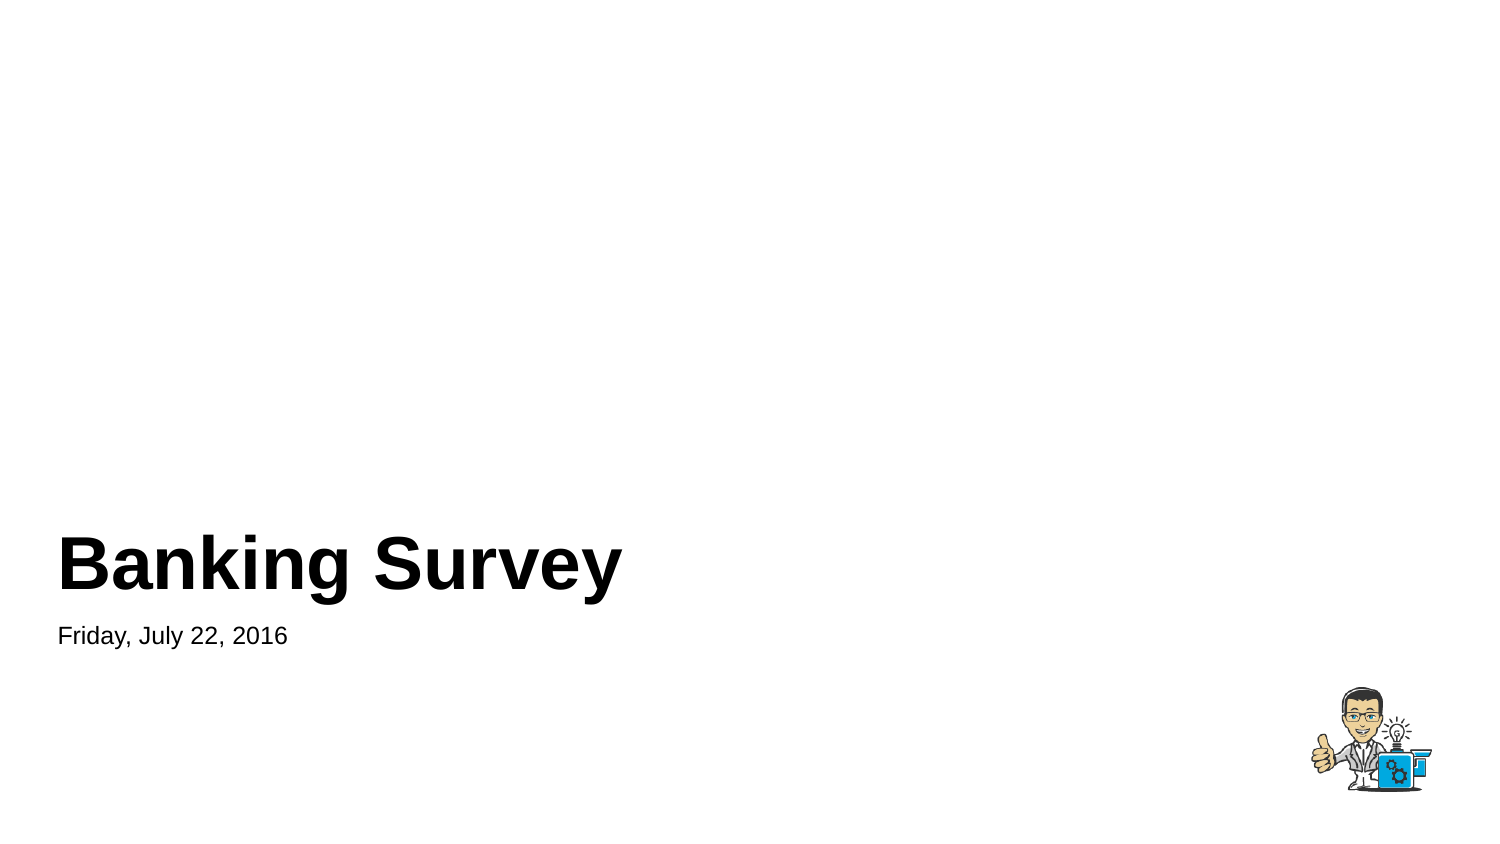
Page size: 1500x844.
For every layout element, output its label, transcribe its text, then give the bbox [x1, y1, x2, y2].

list Friday, July 22, 2016 [42, 611, 525, 675]
list Banking Survey [42, 409, 971, 612]
picture [1311, 687, 1436, 792]
